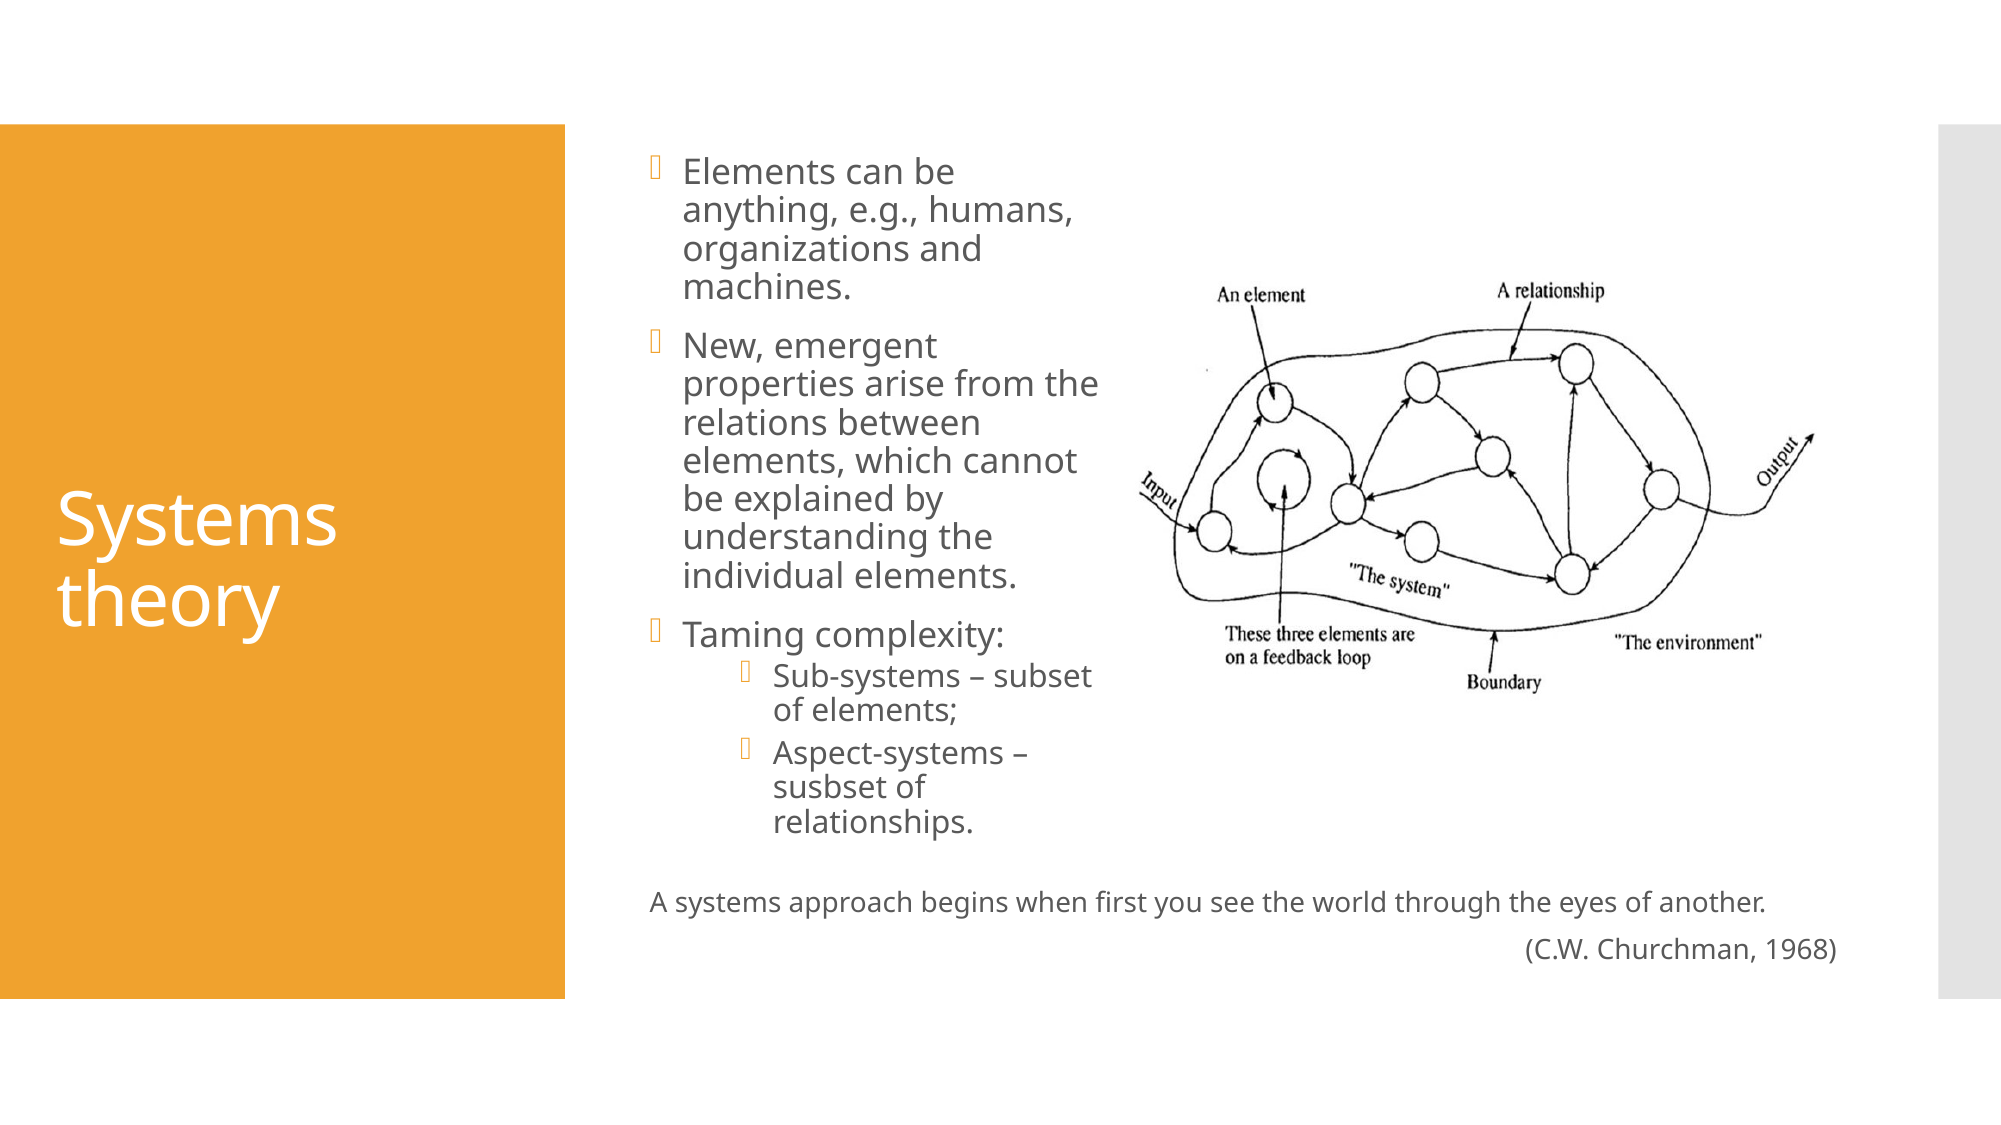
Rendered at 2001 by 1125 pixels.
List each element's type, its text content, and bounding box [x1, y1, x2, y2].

list Elements can be anything, e.g., humans, organizations and machines. New, emergent properties arise from the relations between elements, which cannot be explained by understanding the individual elements. Taming complexity: Sub-systems – subset of elements; Aspect-systems – susbset of relationships. [634, 142, 1133, 852]
picture [1114, 218, 1853, 774]
list A systems approach begins when first you see the world through the eyes of another. (C.W. Churchman, 1968) [634, 872, 1853, 983]
title Systems theory [41, 184, 525, 940]
